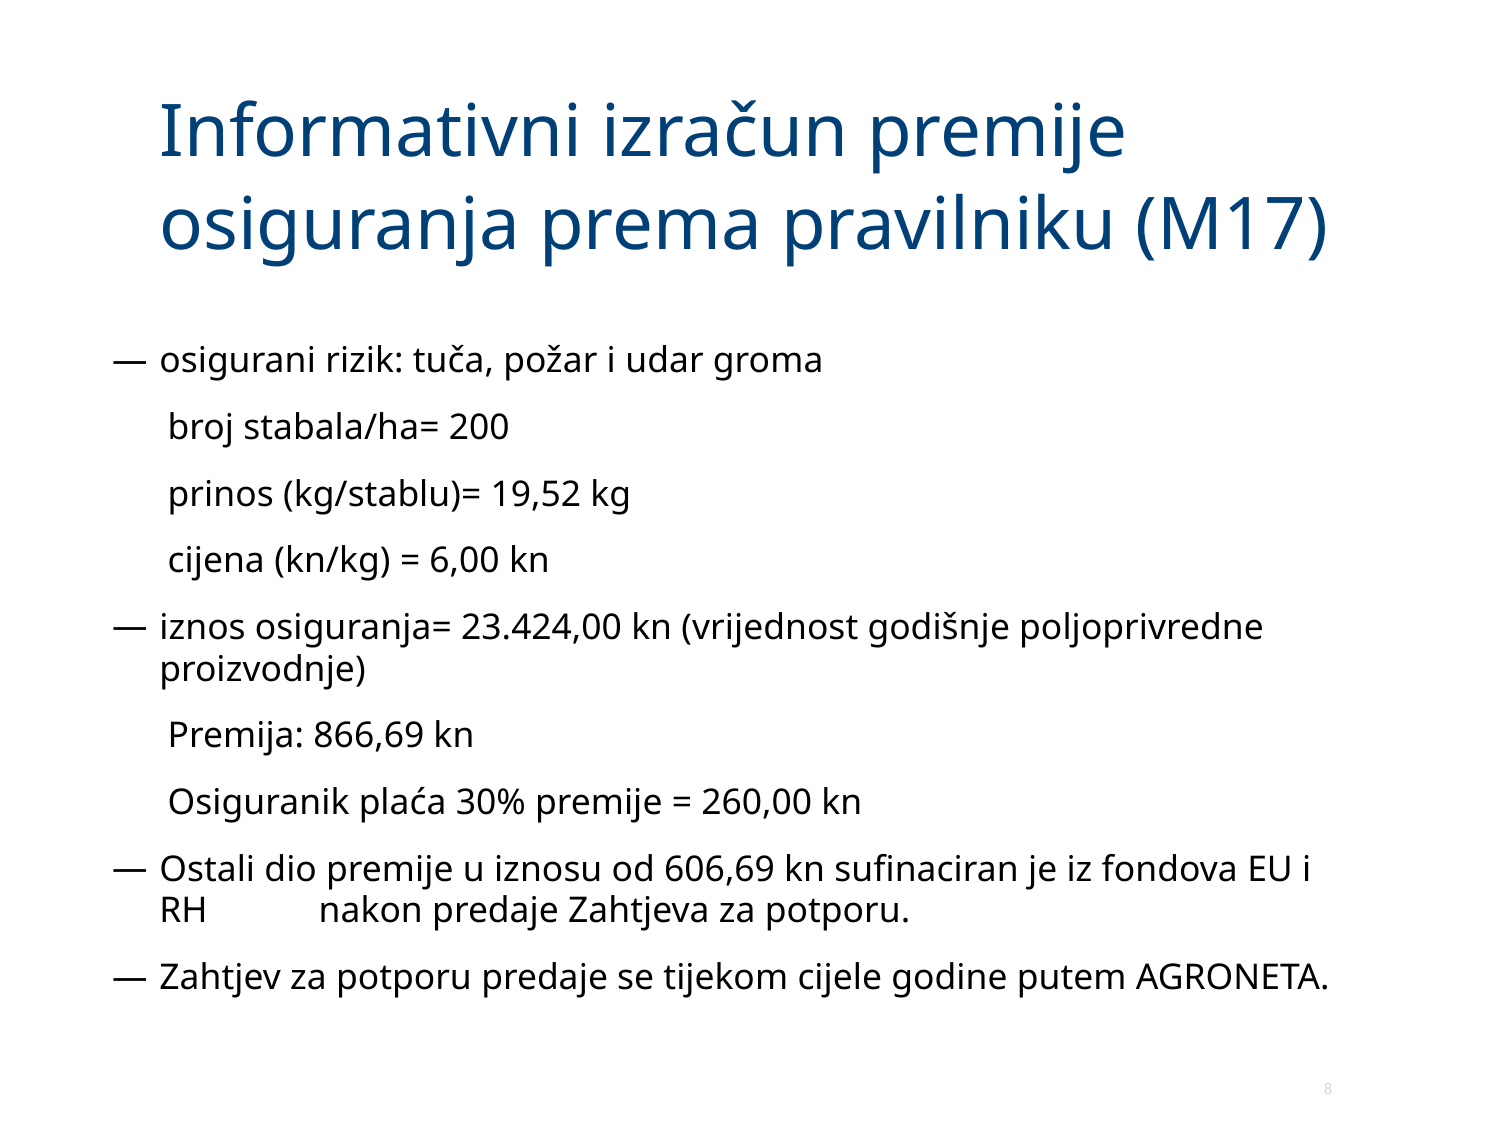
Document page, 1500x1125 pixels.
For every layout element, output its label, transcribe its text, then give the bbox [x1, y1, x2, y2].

slide_number 8 [1009, 1057, 1348, 1118]
list osigurani rizik: tuča, požar i udar groma broj stabala/ha= 200 prinos (kg/stablu)= 19,52 kg cijena (kn/kg) = 6,00 kn iznos osiguranja= 23.424,00 kn (vrijednost godišnje poljoprivredne proizvodnje) Premija: 866,69 kn Osiguranik plaća 30% premije = 260,00 kn Ostali dio premije u iznosu od 606,69 kn sufinaciran je iz fondova EU i RH nakon predaje Zahtjeva za potporu. Zahtjev za potporu predaje se tijekom cijele godine putem AGRONETA. [112, 338, 1348, 1058]
title Informativni izračun premije osiguranja prema pravilniku (M17) [159, 78, 1348, 278]
